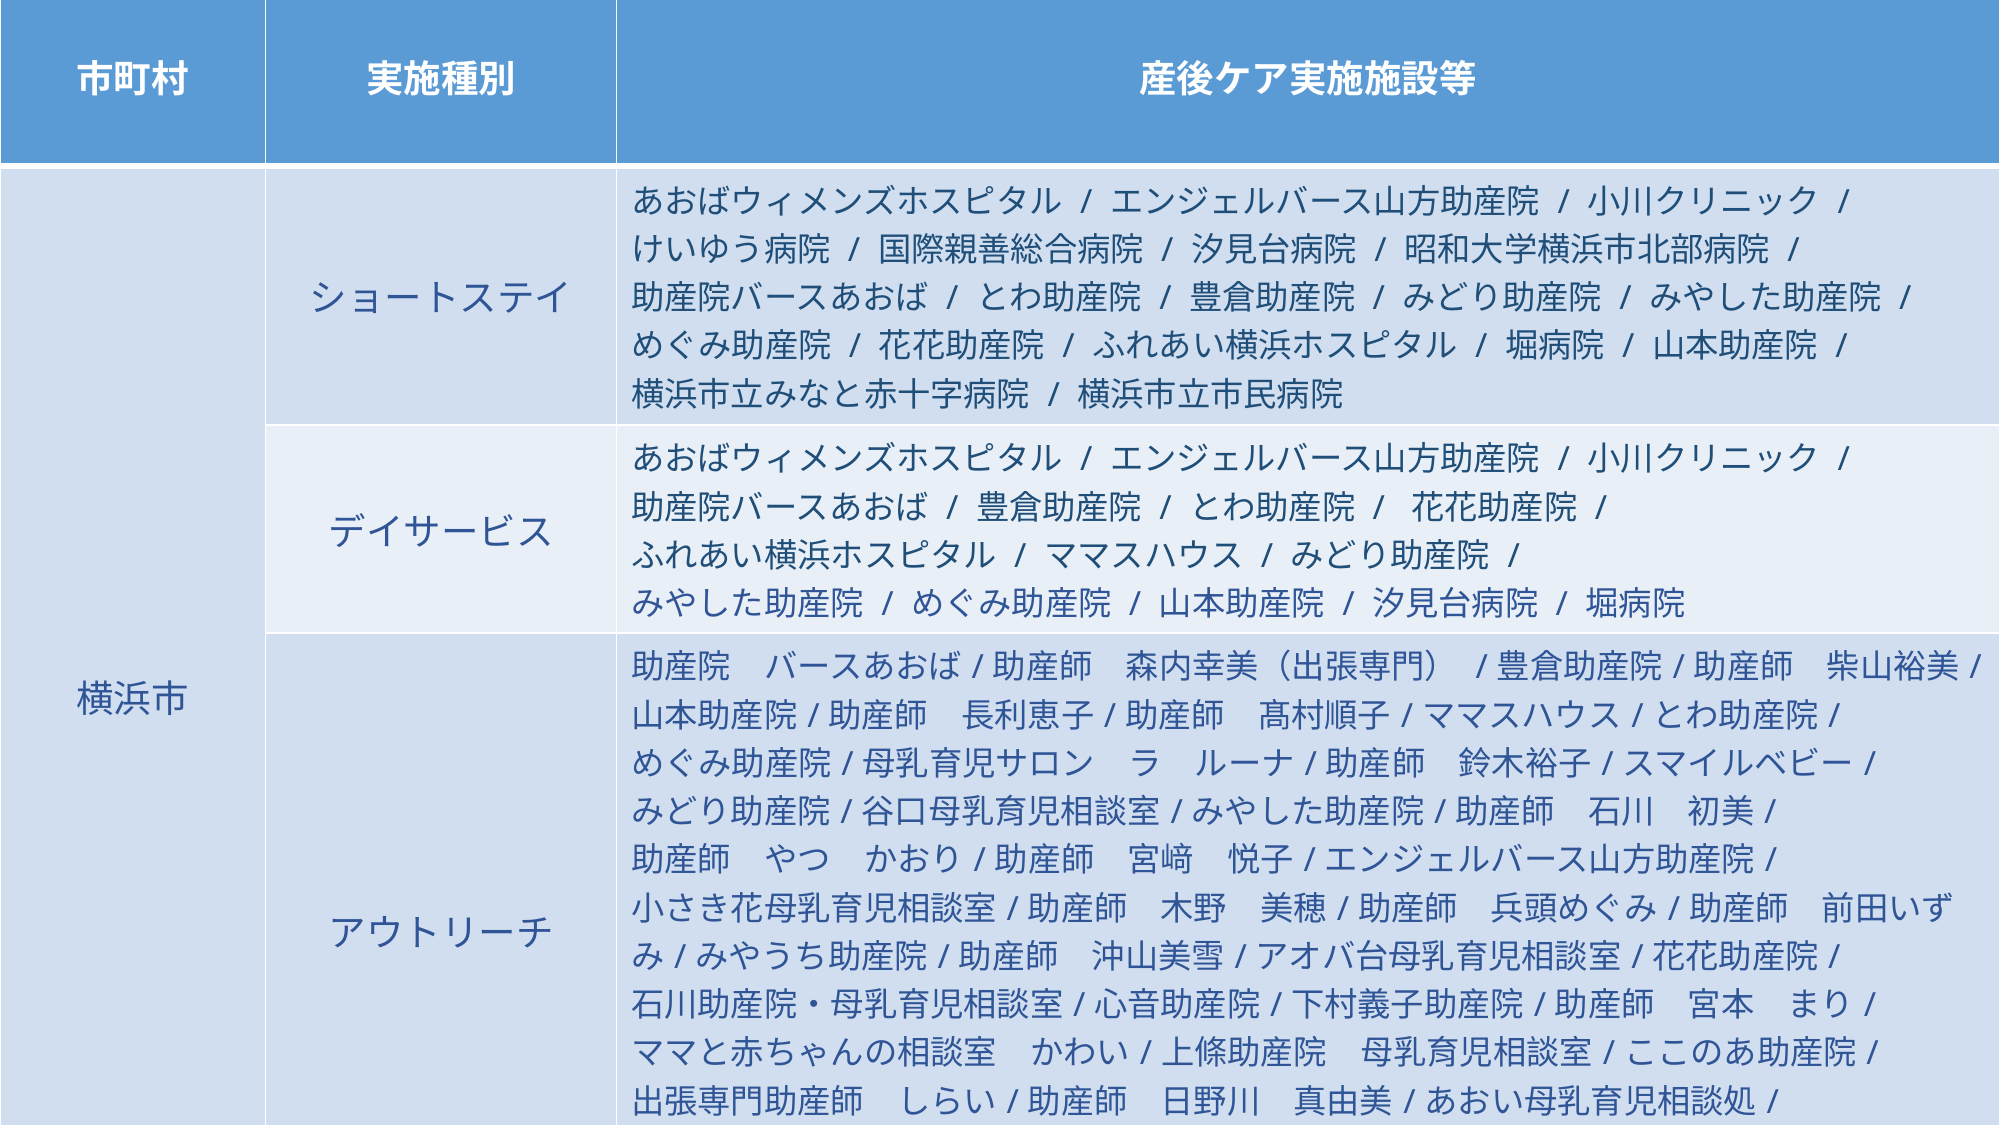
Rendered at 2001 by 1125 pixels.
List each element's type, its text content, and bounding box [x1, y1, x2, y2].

table_cell あおばウィメンズホスピタル / エンジェルバース山方助産院 / 小川クリニック / けいゆう病院 / 国際親善総合病院 / 汐見台病院 / 昭和大学横浜市北部病院 / 助産院バースあおば / とわ助産院 / 豊倉助産院 / みどり助産院 / みやした助産院 / めぐみ助産院 / 花花助産院 / ふれあい横浜ホスピタル / 堀病院 / 山本助産院 / 横浜市立みなと赤十字病院 / 横浜市立市民病院 [617, 169, 1999, 424]
table_cell 横浜市 [1, 169, 265, 1125]
table_header 産後ケア実施施設等 [617, 0, 1999, 163]
table_header 実施種別 [266, 0, 616, 163]
table_header 市町村 [1, 0, 265, 163]
table_cell デイサービス [266, 426, 616, 632]
table_cell 助産院 バースあおば/助産師 森内幸美（出張専門） /豊倉助産院/助産師 柴山裕美/ 山本助産院/助産師 長利恵子/助産師 髙村順子/ママスハウス/とわ助産院/ めぐみ助産院/母乳育児サロン ラ ルーナ/助産師 鈴木裕子/スマイルベビー/ みどり助産院/谷口母乳育児相談室/みやした助産院/助産師 石川 初美/ 助産師 やつ かおり/助産師 宮﨑 悦子/エンジェルバース山方助産院/ 小さき花母乳育児相談室/助産師 木野 美穂/助産師 兵頭めぐみ/助産師 前田いずみ/みやうち助産院/助産師 沖山美雪/アオバ台母乳育児相談室/花花助産院/ 石川助産院・母乳育児相談室/心音助産院/下村義子助産院/助産師 宮本 まり/ ママと赤ちゃんの相談室 かわい/上條助産院 母乳育児相談室/ここのあ助産院/ 出張専門助産師 しらい/助産師 日野川 真由美/あおい母乳育児相談処/ 助産師 小島明子/助産師 高橋幸子/助産師みずき/つづき母乳育児相談室/助sun院花掌/助産師 大塚 桜子/助産師 清水久美子/訪問出張専門 たまより助産院 [617, 634, 1999, 1125]
table_cell ショートステイ [266, 169, 616, 424]
table_cell アウトリーチ [266, 634, 616, 1125]
table_cell あおばウィメンズホスピタル / エンジェルバース山方助産院 / 小川クリニック / 助産院バースあおば / 豊倉助産院 / とわ助産院 / 花花助産院 / ふれあい横浜ホスピタル / ママスハウス / みどり助産院 / みやした助産院 / めぐみ助産院 / 山本助産院 / 汐見台病院 / 堀病院 [617, 426, 1999, 632]
